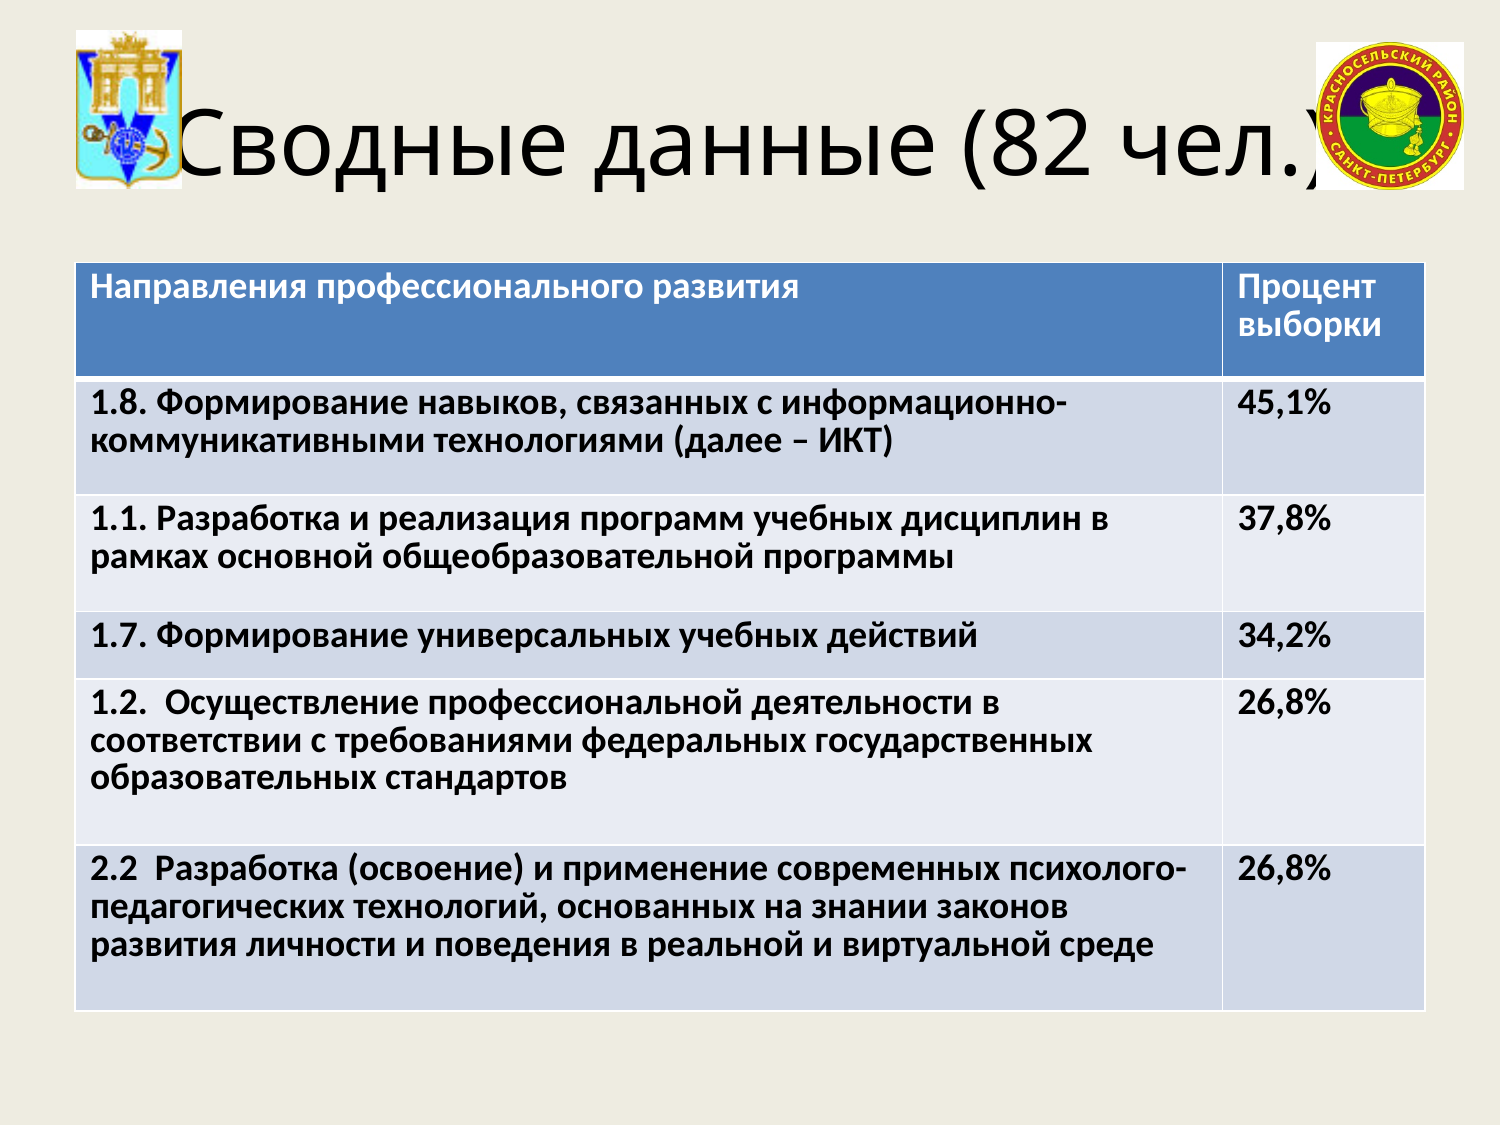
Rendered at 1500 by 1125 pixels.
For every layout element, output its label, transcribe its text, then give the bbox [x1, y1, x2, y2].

table_cell 1.8. Формирование навыков, связанных с информационно-коммуникативными технологиями (далее – ИКТ) [76, 382, 1222, 494]
table_cell 26,8% [1223, 846, 1424, 1010]
title Сводные данные (82 чел.) [75, 45, 1425, 233]
table_cell 2.2 Разработка (освоение) и применение современных психолого-педагогических технологий, основанных на знании законов развития личности и поведения в реальной и виртуальной среде [76, 846, 1222, 1010]
table_cell 1.2. Осуществление профессиональной деятельности в соответствии с требованиями федеральных государственных образовательных стандартов [76, 680, 1222, 844]
table_cell 26,8% [1223, 680, 1424, 844]
table_header Направления профессионального развития [76, 263, 1222, 376]
table_cell 1.7. Формирование универсальных учебных действий [76, 612, 1222, 678]
table_header Процент выборки [1223, 263, 1424, 376]
table_cell 45,1% [1223, 382, 1424, 494]
table_cell 37,8% [1223, 496, 1424, 611]
picture [1316, 42, 1464, 190]
table_cell 34,2% [1223, 612, 1424, 678]
picture [76, 30, 182, 189]
table_cell 1.1. Разработка и реализация программ учебных дисциплин в рамках основной общеобразовательной программы [76, 496, 1222, 611]
